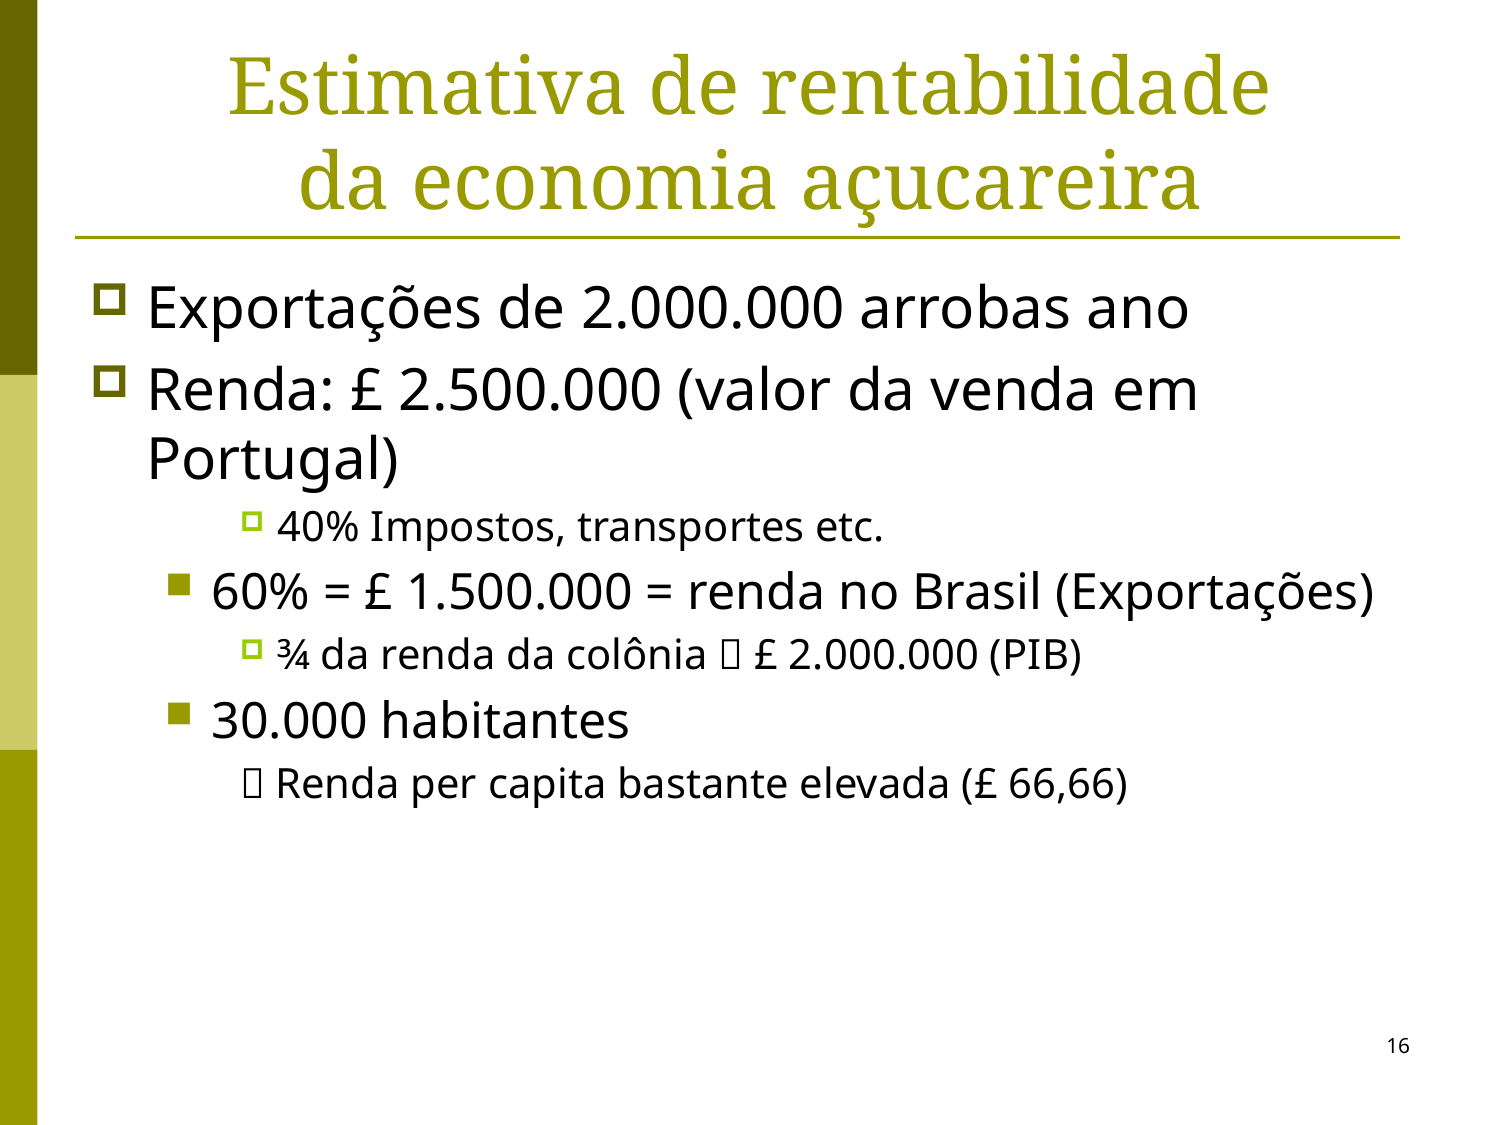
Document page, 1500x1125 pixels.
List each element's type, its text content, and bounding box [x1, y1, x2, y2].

slide_number 16 [1074, 1024, 1426, 1101]
title Estimativa de rentabilidade da economia açucareira [74, 45, 1426, 233]
list Exportações de 2.000.000 arrobas ano Renda: £ 2.500.000 (valor da venda em Portugal) 40% Impostos, transportes etc. 60% = £ 1.500.000 = renda no Brasil (Exportações) ¾ da renda da colônia  £ 2.000.000 (PIB) 30.000 habitantes  Renda per capita bastante elevada (£ 66,66) [74, 262, 1426, 1006]
